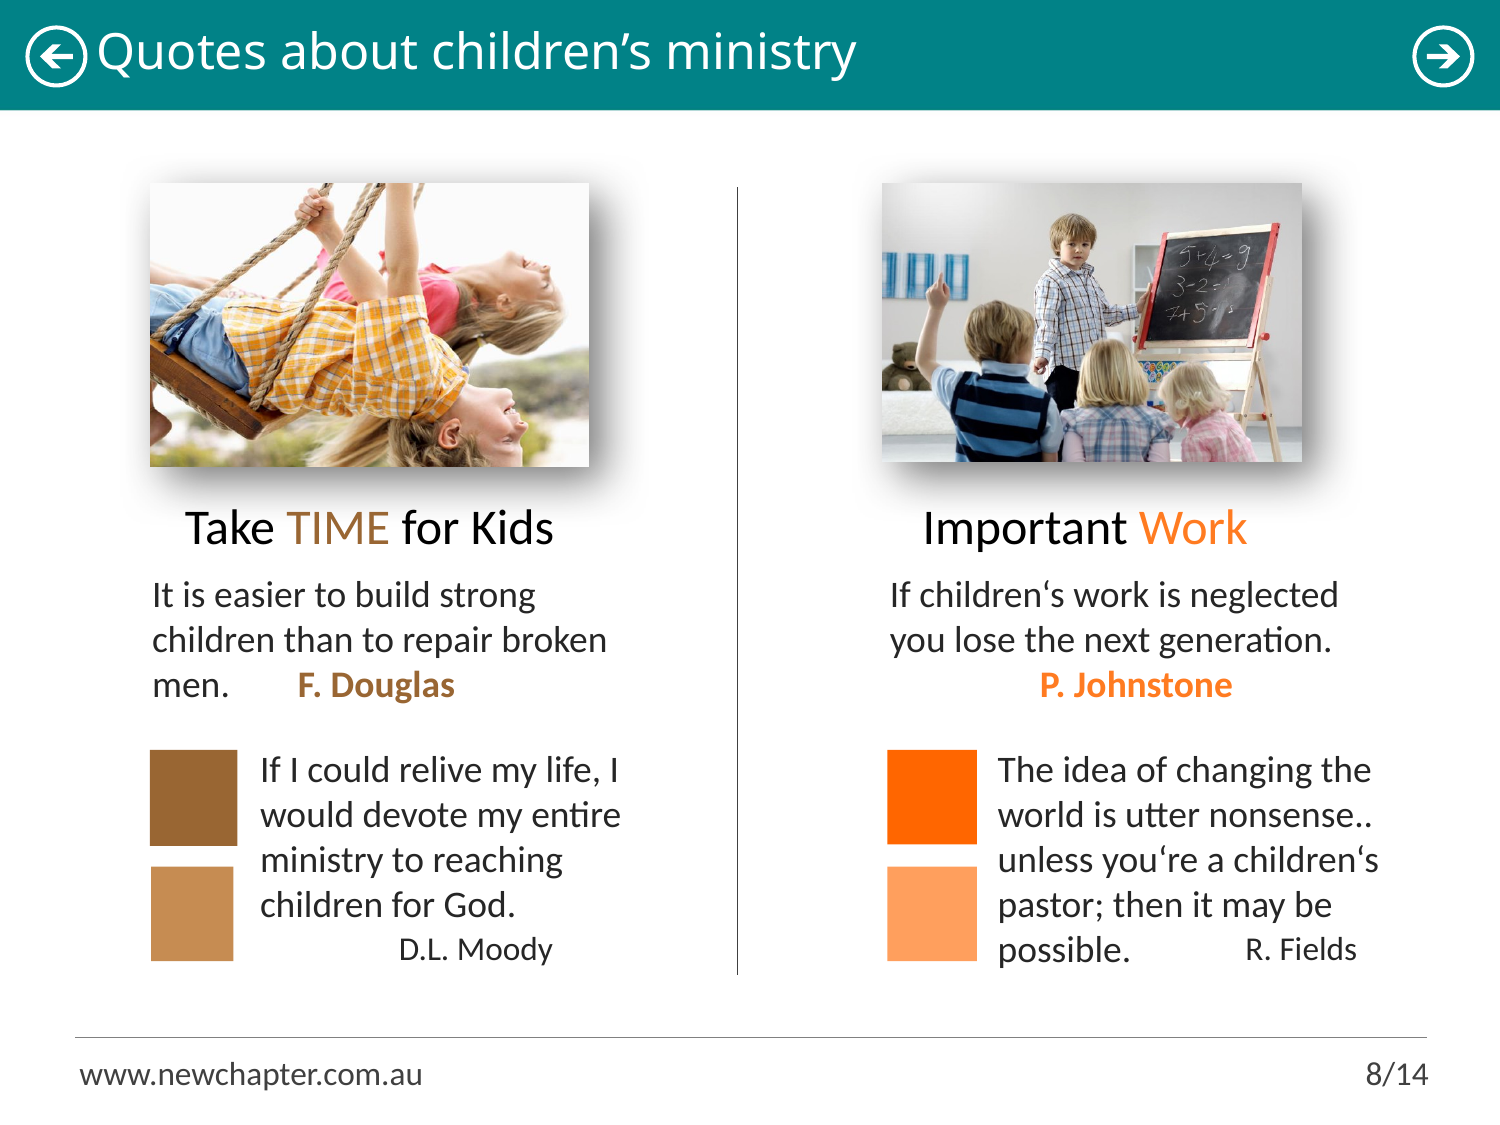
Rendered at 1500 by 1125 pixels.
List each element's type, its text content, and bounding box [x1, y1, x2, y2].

text_box HD 27 [887, 866, 977, 962]
text_box VP 21 [887, 749, 977, 845]
text_box D.L. Moody [384, 919, 588, 975]
text_box Important Work [869, 487, 1302, 563]
text_box www.newchapter.com.au [64, 1044, 439, 1100]
text_box [151, 866, 234, 962]
text_box It is easier to build strong children than to repair broken men. F. Douglas [137, 562, 650, 713]
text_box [25, 25, 88, 88]
text_box [149, 749, 238, 846]
picture [0, 0, 1500, 1125]
text_box R. Fields [1230, 919, 1390, 975]
text_box Quotes about children’s ministry [82, 12, 873, 88]
text_box The idea of changing the world is utter nonsense.. unless you‘re a children‘s pastor; then it may be possible. [982, 737, 1413, 978]
text_box Take TIME for Kids [150, 487, 589, 562]
text_box 8/14 [1350, 1044, 1444, 1100]
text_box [1412, 25, 1475, 88]
text_box If I could relive my life, I would devote my entire ministry to reaching children for God. [245, 737, 675, 933]
text_box If children‘s work is neglected you lose the next generation. P. Johnstone [874, 562, 1388, 713]
